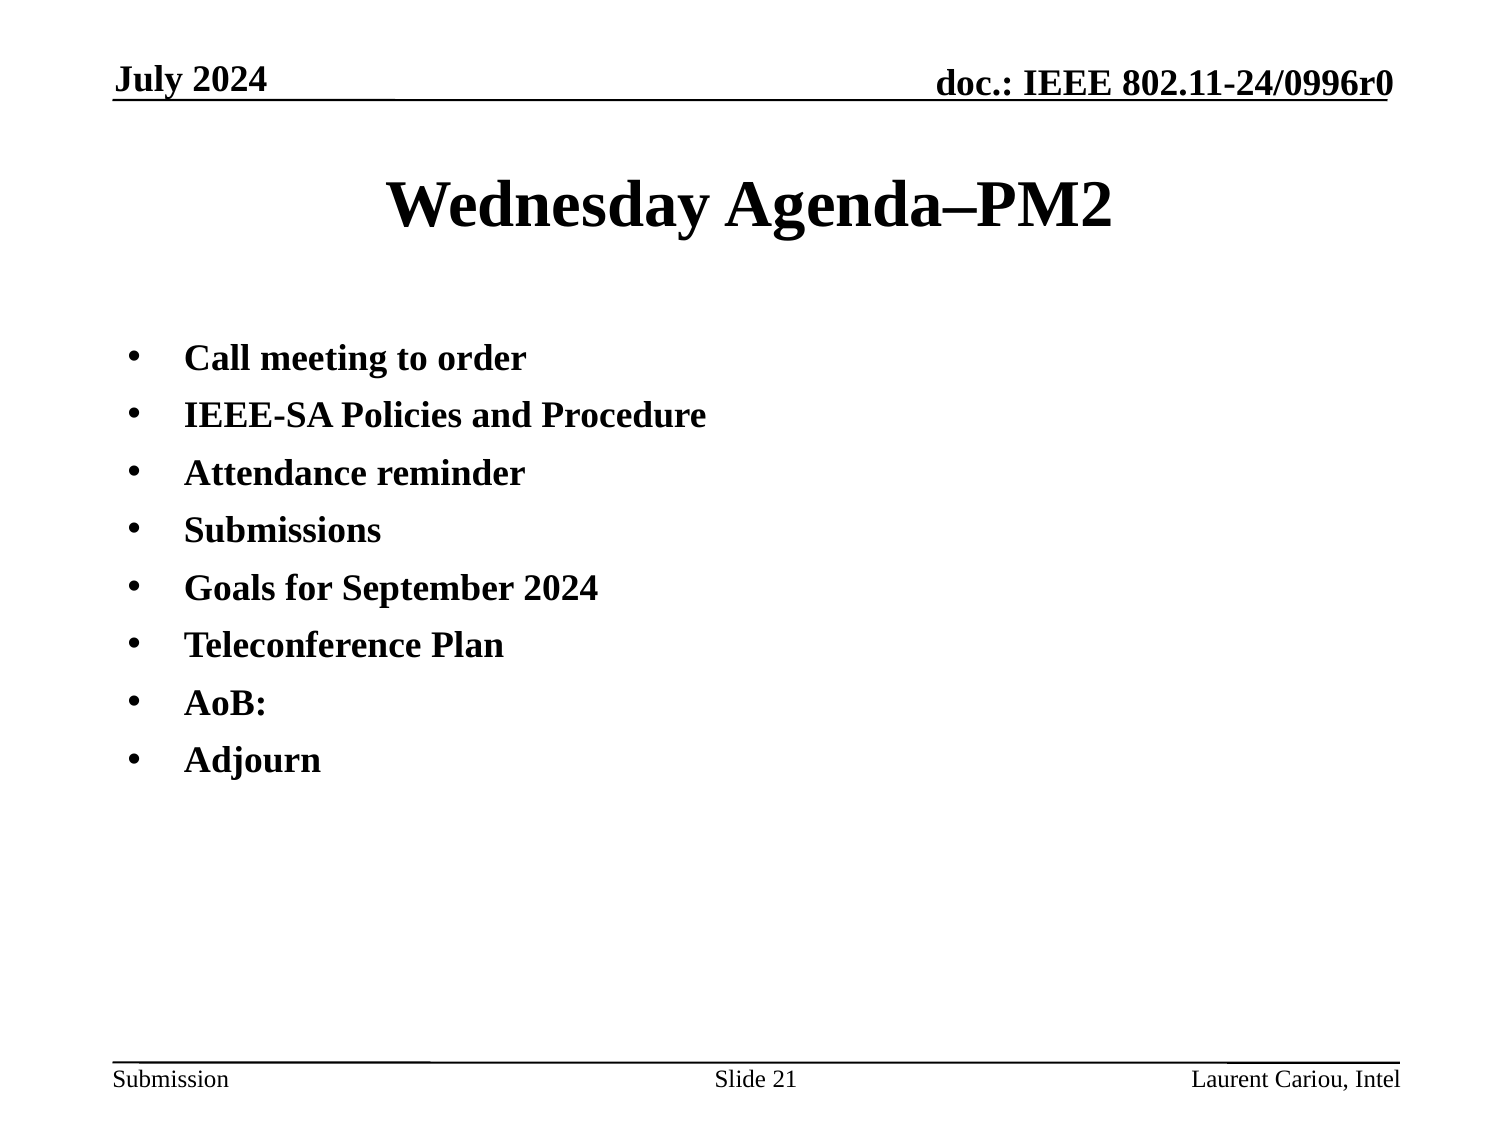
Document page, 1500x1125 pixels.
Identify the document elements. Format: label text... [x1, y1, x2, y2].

slide_number Slide 21 [712, 1061, 800, 1123]
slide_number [114, 54, 423, 100]
footer Laurent Cariou, Intel [878, 1061, 1402, 1093]
title Wednesday Agenda–PM2 [112, 112, 1388, 288]
list Call meeting to order IEEE-SA Policies and Procedure Attendance reminder Submissions Goals for September 2024 Teleconference Plan AoB: Adjourn [112, 325, 1388, 1001]
